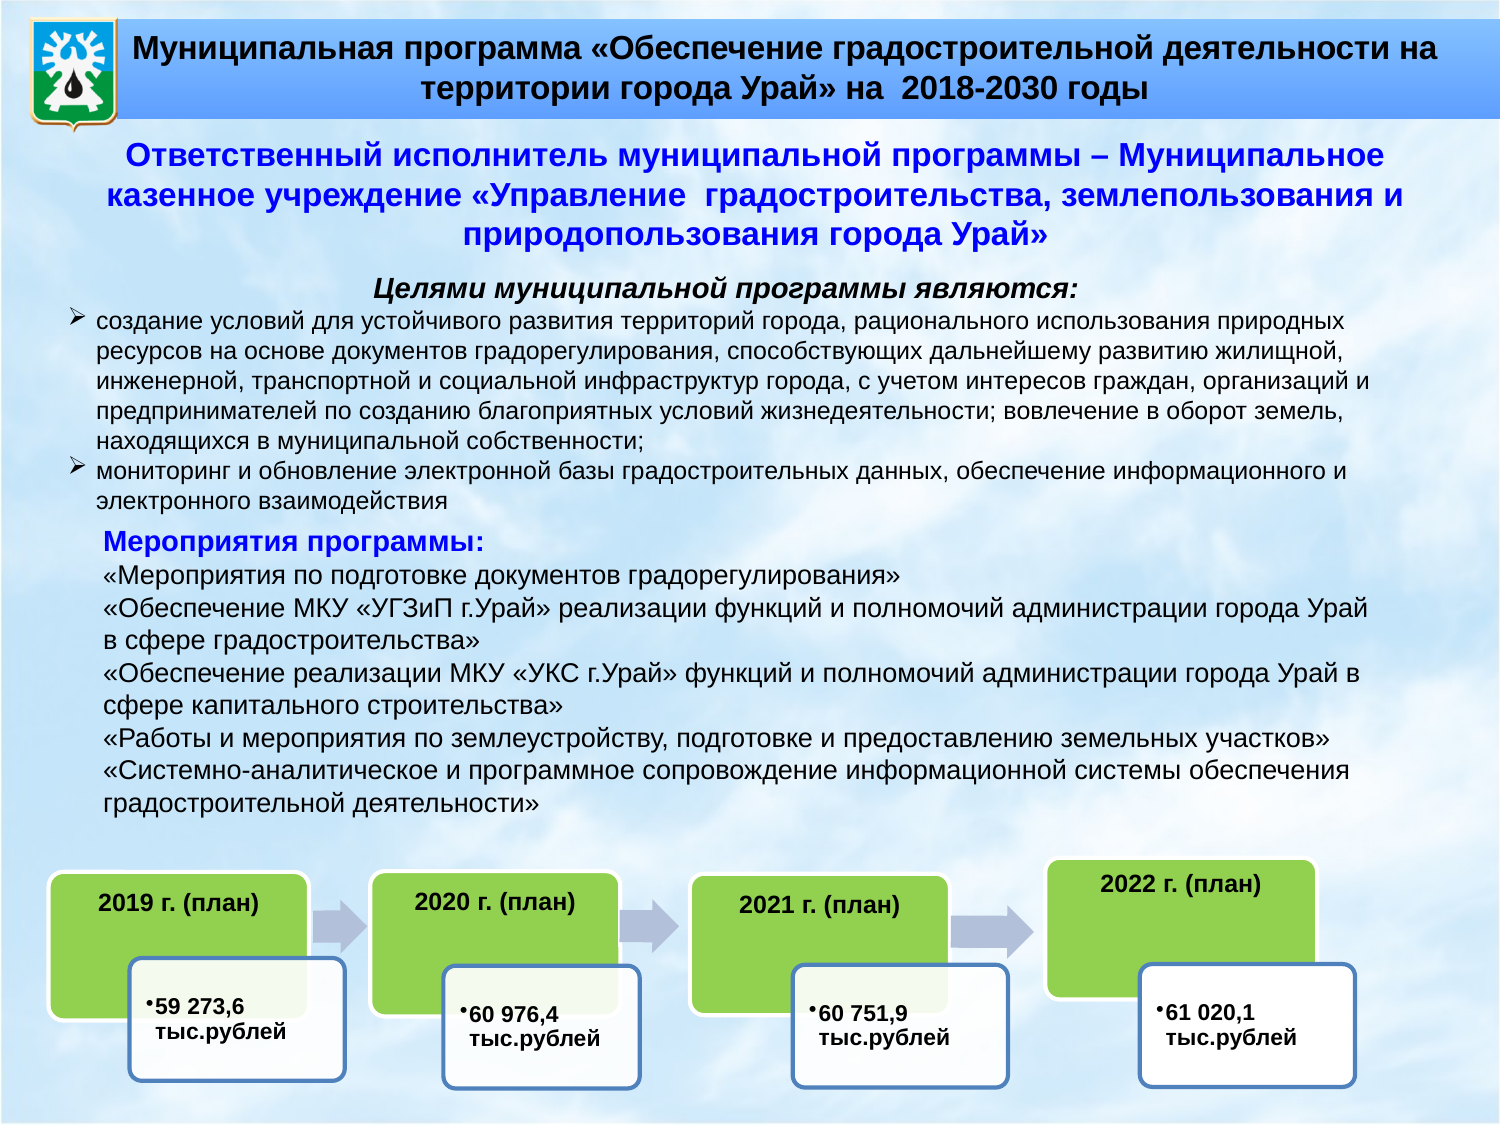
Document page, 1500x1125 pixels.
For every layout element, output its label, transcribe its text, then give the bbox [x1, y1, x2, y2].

text_box Мероприятия программы: «Мероприятия по подготовке документов градорегулирования» «Обеспечение МКУ «УГЗиП г.Урай» реализации функций и полномочий администрации города Урай в сфере градостроительства» «Обеспечение реализации МКУ «УКС г.Урай» функций и полномочий администрации города Урай в сфере капитального строительства» «Работы и мероприятия по землеустройству, подготовке и предоставлению земельных участков» «Системно-аналитическое и программное сопровождение информационной системы обеспечения градостроительной деятельности» [88, 515, 1400, 825]
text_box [1045, 857, 1318, 1000]
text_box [950, 904, 1035, 959]
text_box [3, 774, 1009, 1125]
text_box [1139, 963, 1356, 1088]
text_box Муниципальная программа «Обеспечение градостроительной деятельности на территории города Урай» на 2018-2030 годы [119, 19, 1453, 114]
picture [0, 0, 1500, 1125]
text_box Ответственный исполнитель муниципальной программы – Муниципальное казенное учреждение «Управление градостроительства, землепользования и природопользования города Урай» [53, 125, 1459, 260]
text_box [118, 18, 1500, 120]
text_box Целями муниципальной программы являются: создание условий для устойчивого развития территорий города, рационального использования природных ресурсов на основе документов градорегулирования, способствующих дальнейшему развитию жилищной, инженерной, транспортной и социальной инфраструктур города, с учетом интересов граждан, организаций и предпринимателей по созданию благоприятных условий жизнедеятельности; вовлечение в оборот земель, находящихся в муниципальной собственности; мониторинг и обновление электронной базы градостроительных данных, обеспечение информационного и электронного взаимодействия [53, 262, 1400, 522]
